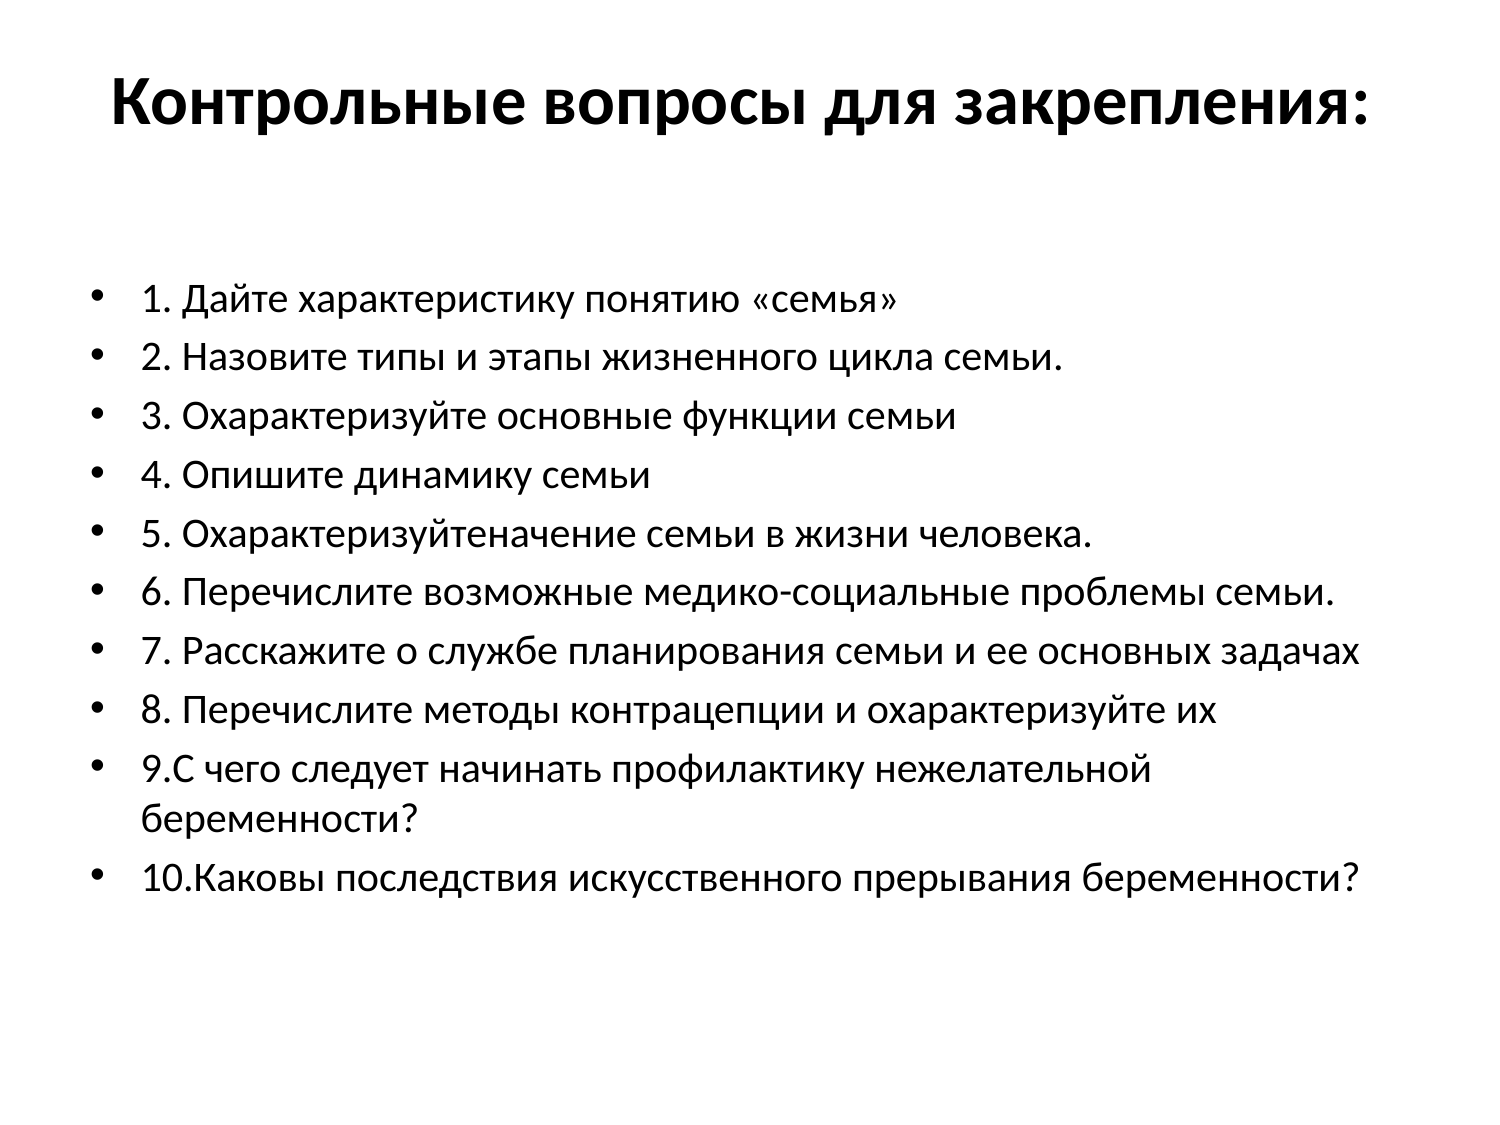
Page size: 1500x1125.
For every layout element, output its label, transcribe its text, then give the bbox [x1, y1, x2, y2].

title Контрольные вопросы для закрепления: [75, 45, 1425, 233]
list 1. Дайте характеристику понятию «семья» 2. Назовите типы и этапы жизненного цикла семьи. 3. Охарактеризуйте основные функции семьи 4. Опишите динамику семьи 5. Охарактеризуйтеначение семьи в жизни человека. 6. Перечислите возможные медико-социальные проблемы семьи. 7. Расскажите о службе планирования семьи и ее основных задачах 8. Перечислите методы контрацепции и охарактеризуйте их 9.С чего следует начинать профилактику нежелательной беременности? 10.Каковы последствия искусственного прерывания беременности? [75, 262, 1425, 1005]
